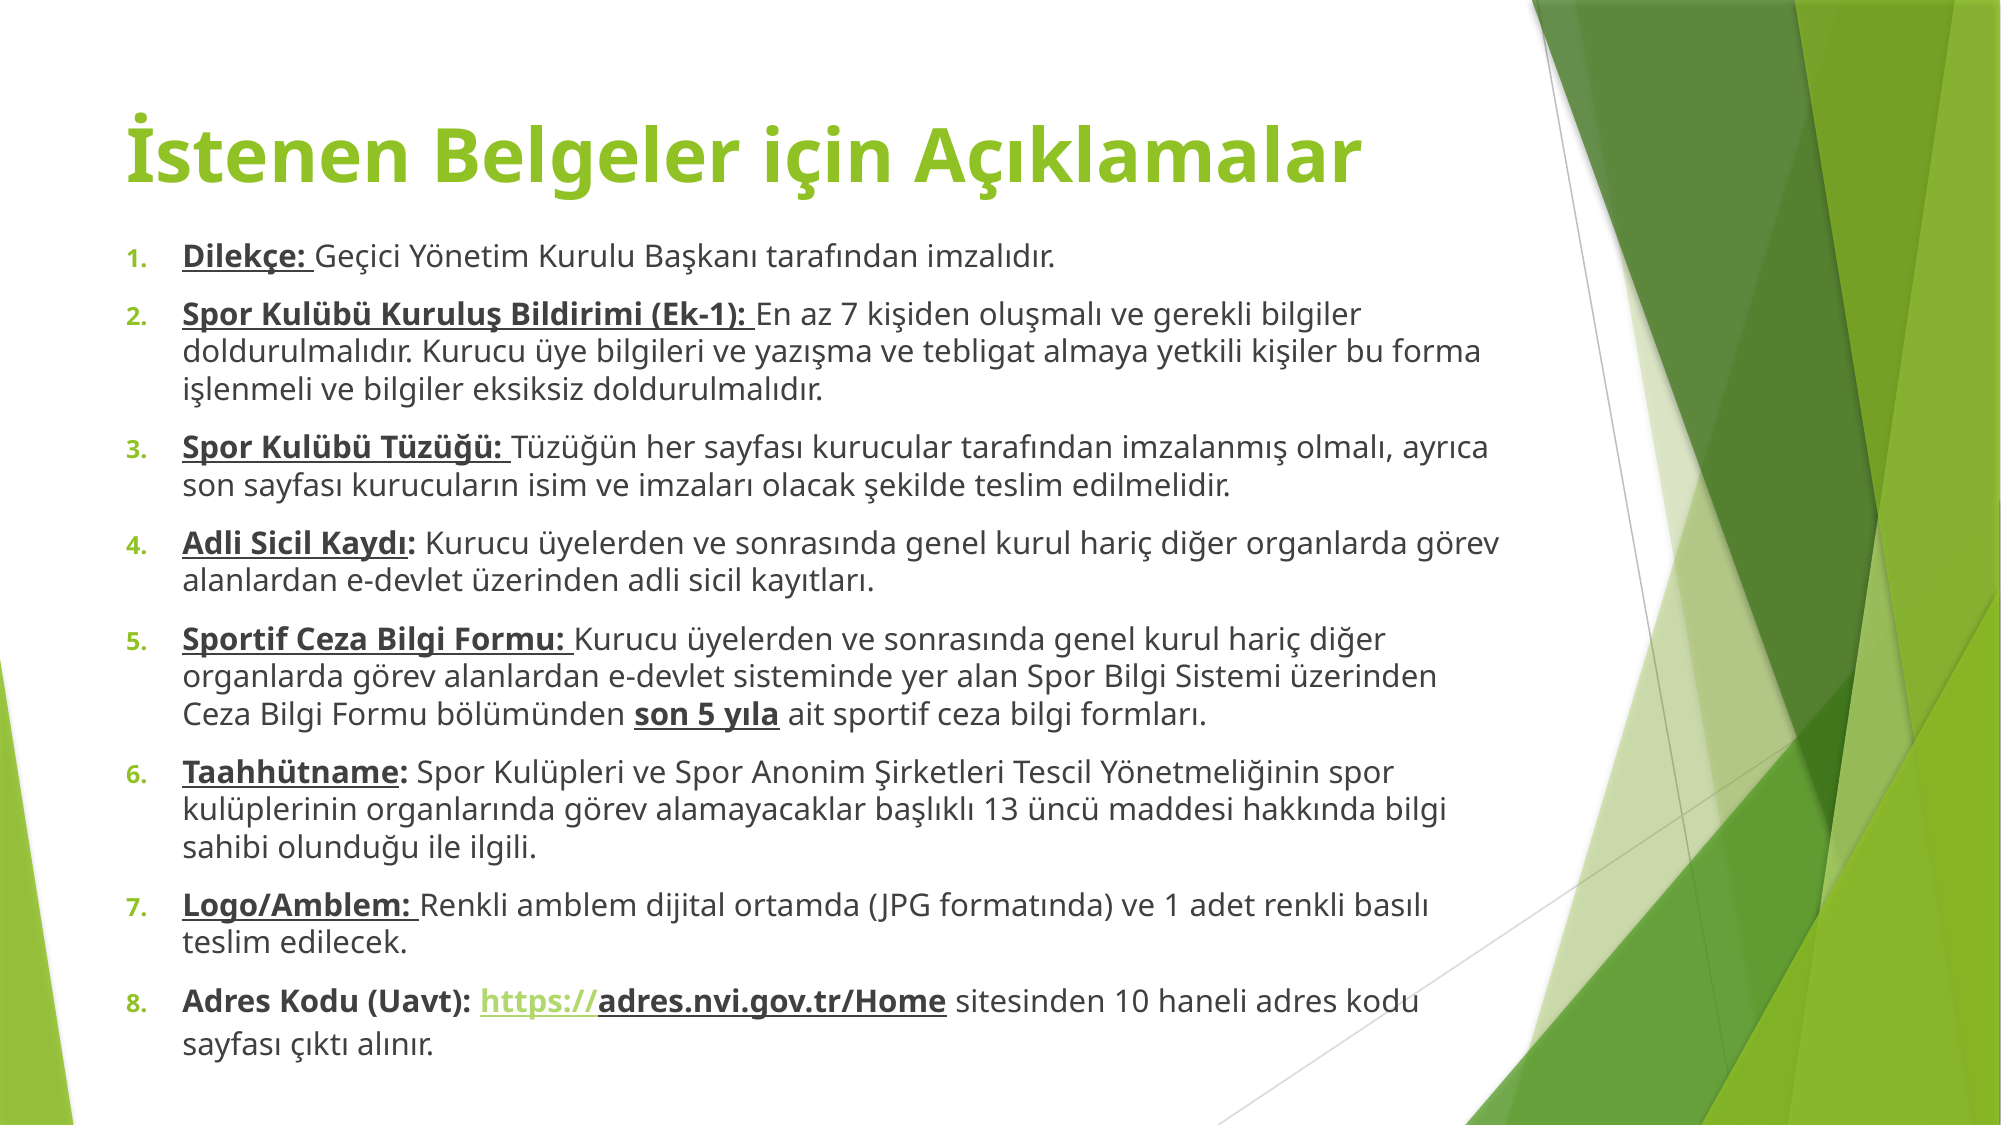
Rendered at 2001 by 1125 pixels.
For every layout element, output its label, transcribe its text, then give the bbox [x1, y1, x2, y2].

list Dilekçe: Geçici Yönetim Kurulu Başkanı tarafından imzalıdır. Spor Kulübü Kuruluş Bildirimi (Ek-1): En az 7 kişiden oluşmalı ve gerekli bilgiler doldurulmalıdır. Kurucu üye bilgileri ve yazışma ve tebligat almaya yetkili kişiler bu forma işlenmeli ve bilgiler eksiksiz doldurulmalıdır. Spor Kulübü Tüzüğü: Tüzüğün her sayfası kurucular tarafından imzalanmış olmalı, ayrıca son sayfası kurucuların isim ve imzaları olacak şekilde teslim edilmelidir. Adli Sicil Kaydı: Kurucu üyelerden ve sonrasında genel kurul hariç diğer organlarda görev alanlardan e-devlet üzerinden adli sicil kayıtları. Sportif Ceza Bilgi Formu: Kurucu üyelerden ve sonrasında genel kurul hariç diğer organlarda görev alanlardan e-devlet sisteminde yer alan Spor Bilgi Sistemi üzerinden Ceza Bilgi Formu bölümünden son 5 yıla ait sportif ceza bilgi formları. Taahhütname: Spor Kulüpleri ve Spor Anonim Şirketleri Tescil Yönetmeliğinin spor kulüplerinin organlarında görev alamayacaklar başlıklı 13 üncü maddesi hakkında bilgi sahibi olunduğu ile ilgili. Logo/Amblem: Renkli amblem dijital ortamda (JPG formatında) ve 1 adet renkli basılı teslim edilecek. Adres Kodu (Uavt): https://adres.nvi.gov.tr/Home sitesinden 10 haneli adres kodu sayfası çıktı alınır. [111, 228, 1522, 991]
title İstenen Belgeler için Açıklamalar [111, 99, 1522, 208]
